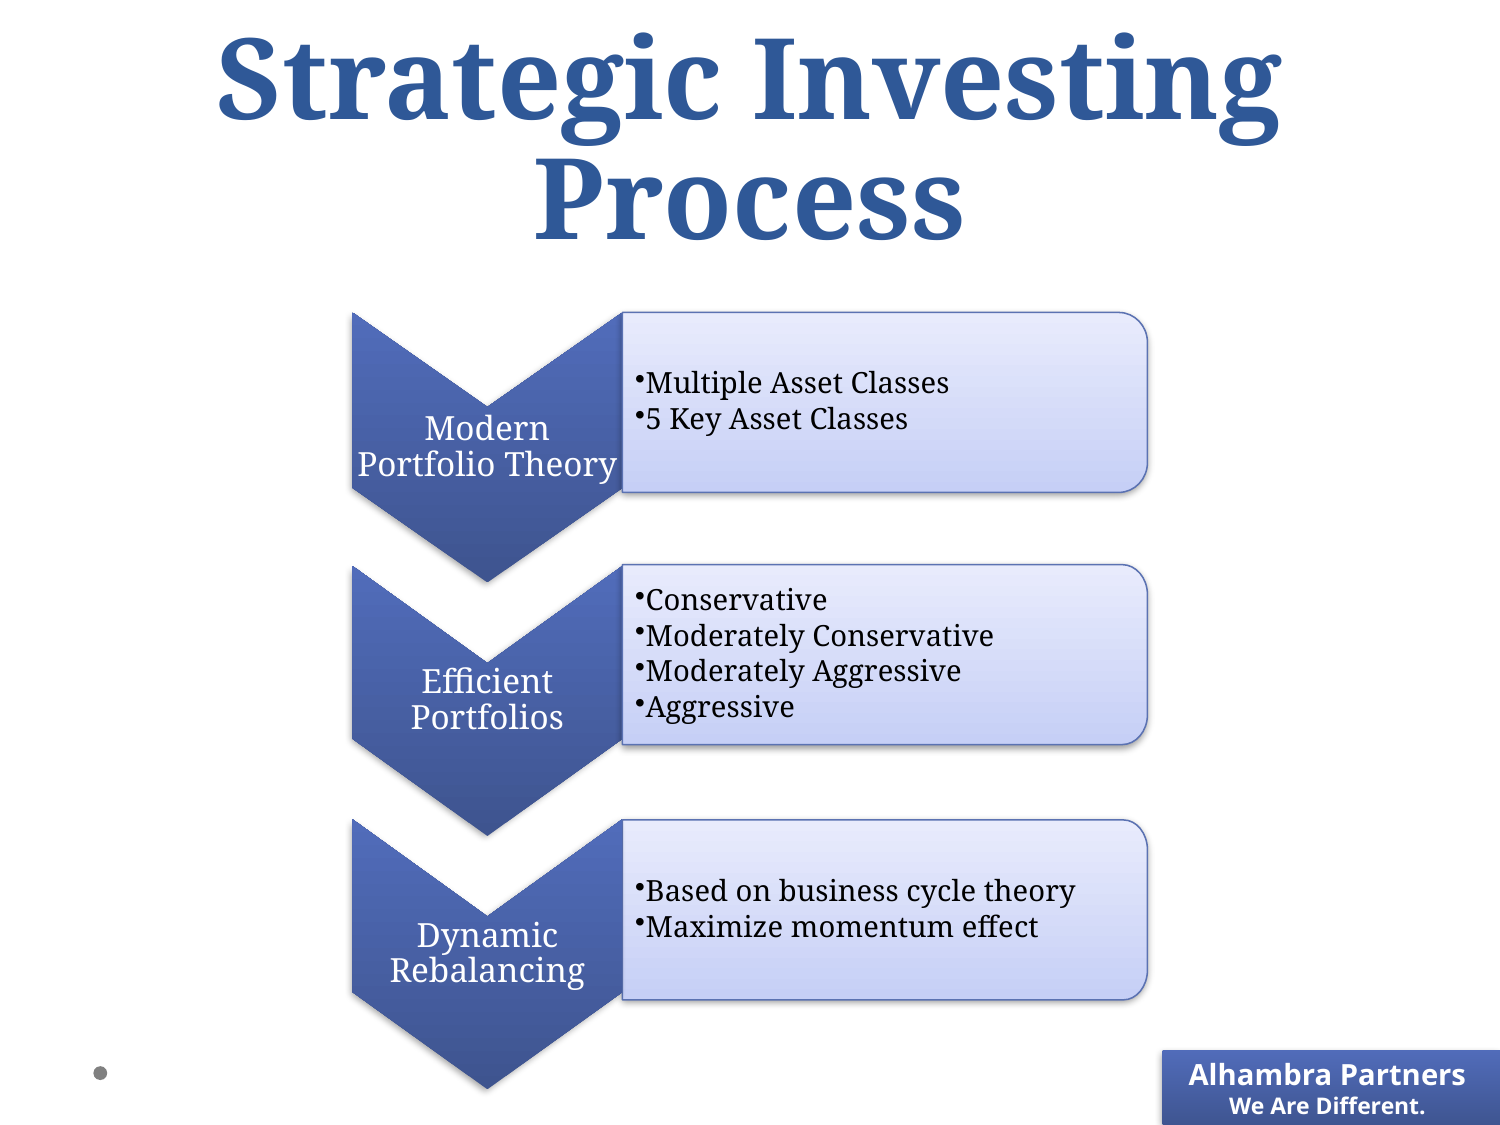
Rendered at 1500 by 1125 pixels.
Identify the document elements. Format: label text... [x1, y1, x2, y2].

title Strategic Investing Process [75, 0, 1425, 270]
footer Alhambra Partners We Are Different. [1162, 1050, 1500, 1125]
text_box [352, 312, 1148, 1090]
